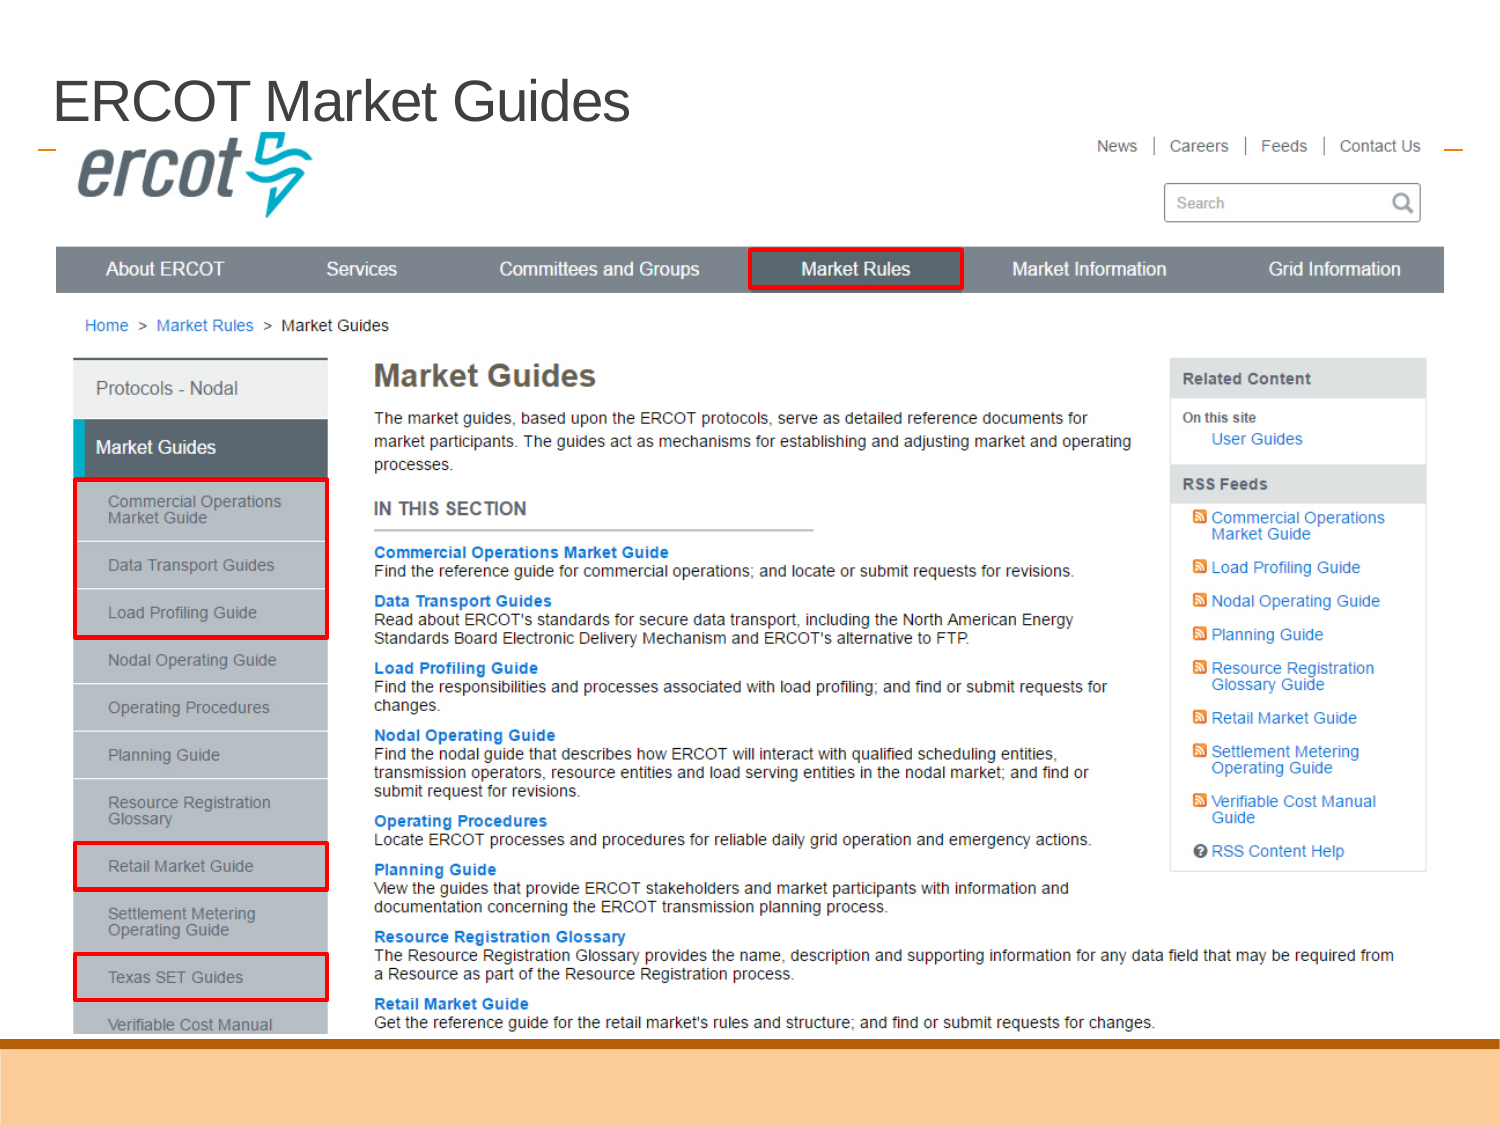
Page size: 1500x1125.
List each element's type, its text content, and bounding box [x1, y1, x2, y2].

title ERCOT Market Guides [37, 37, 1275, 141]
picture [55, 124, 1445, 1035]
